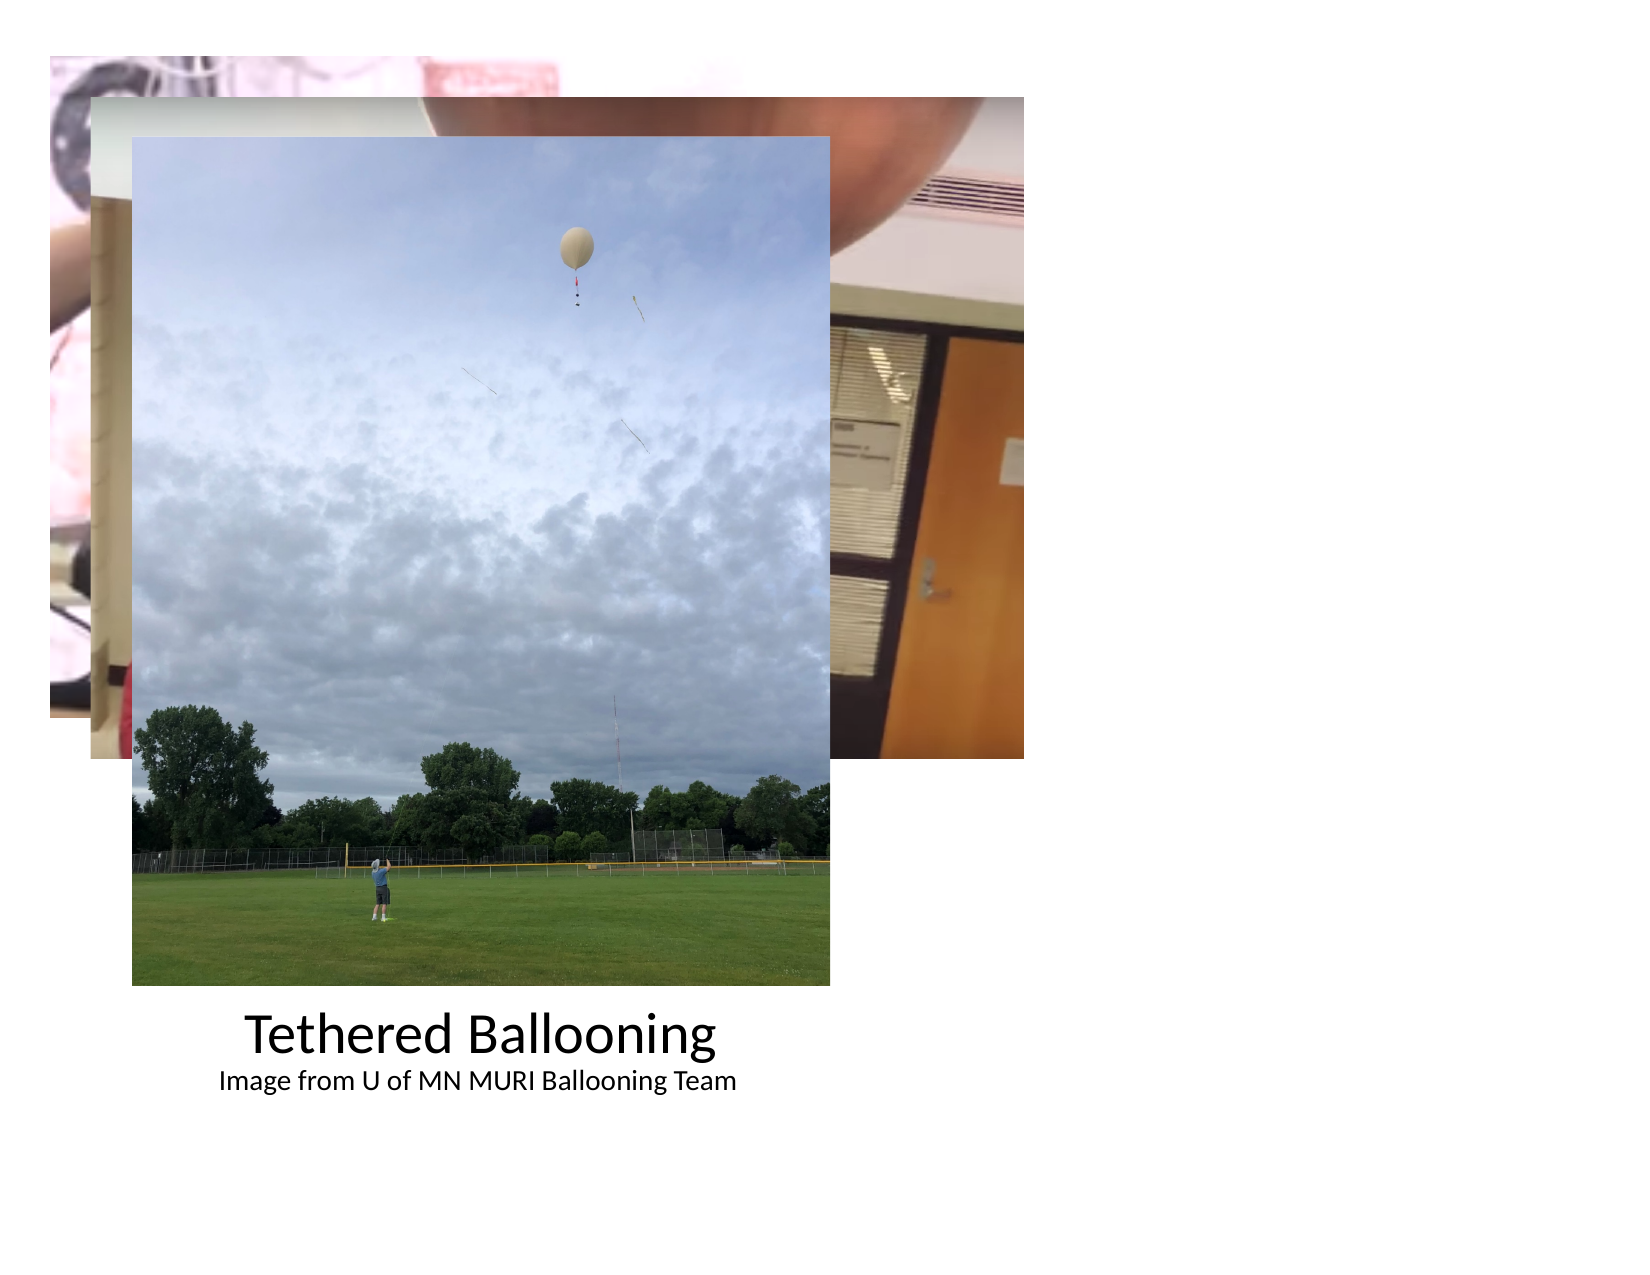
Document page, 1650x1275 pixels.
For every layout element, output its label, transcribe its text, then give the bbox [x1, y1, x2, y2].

picture [49, 56, 1024, 986]
text_box Image from U of MN MURI Ballooning Team [131, 1073, 825, 1104]
text_box Tethered Ballooning [131, 987, 831, 1073]
